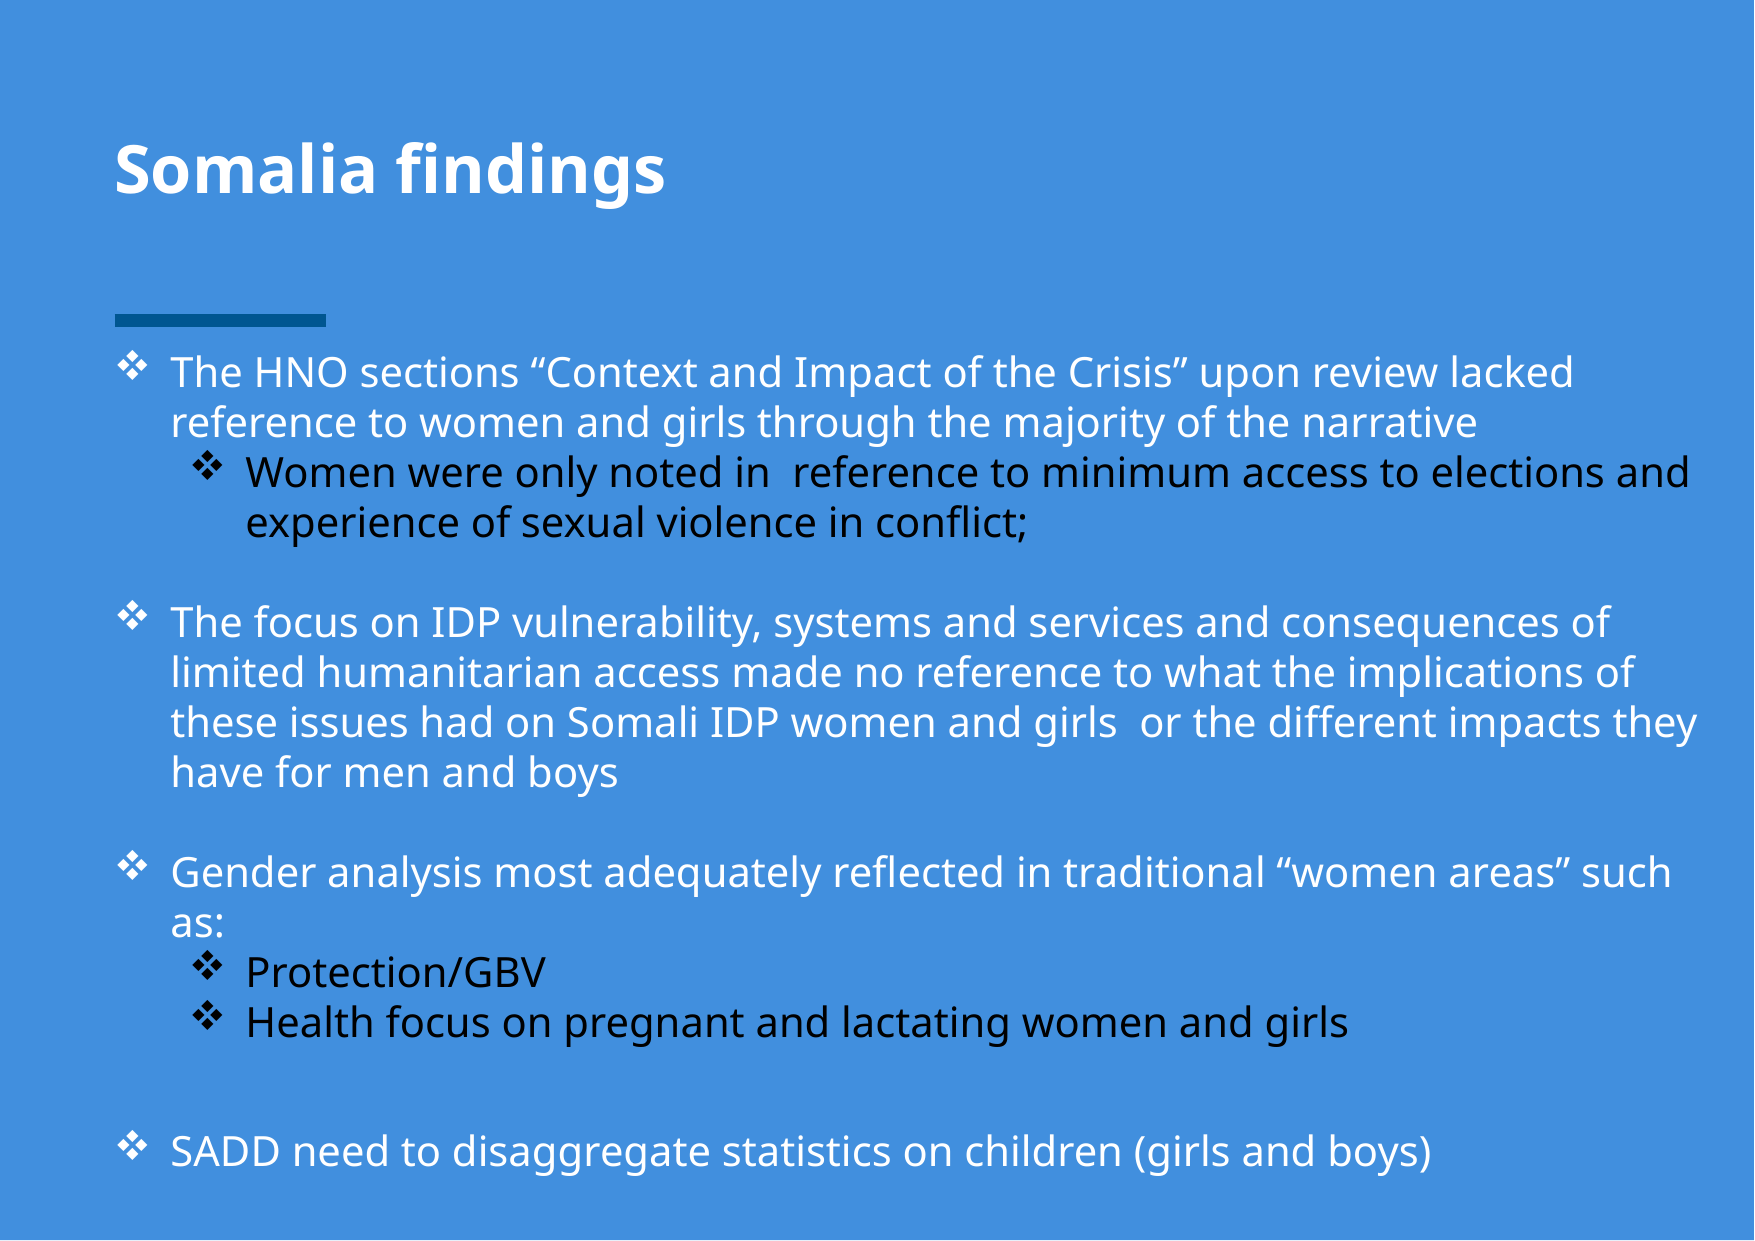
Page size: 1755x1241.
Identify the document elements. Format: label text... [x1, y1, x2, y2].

list The HNO sections “Context and Impact of the Crisis” upon review lacked reference to women and girls through the majority of the narrative Women were only noted in reference to minimum access to elections and experience of sexual violence in conflict; The focus on IDP vulnerability, systems and services and consequences of limited humanitarian access made no reference to what the implications of these issues had on Somali IDP women and girls or the different impacts they have for men and boys Gender analysis most adequately reflected in traditional “women areas” such as: Protection/GBV Health focus on pregnant and lactating women and girls SADD need to disaggregate statistics on children (girls and boys) Best examples of gender analysis: Education sector section [114, 345, 1702, 1196]
list Somalia findings [114, 127, 1040, 277]
